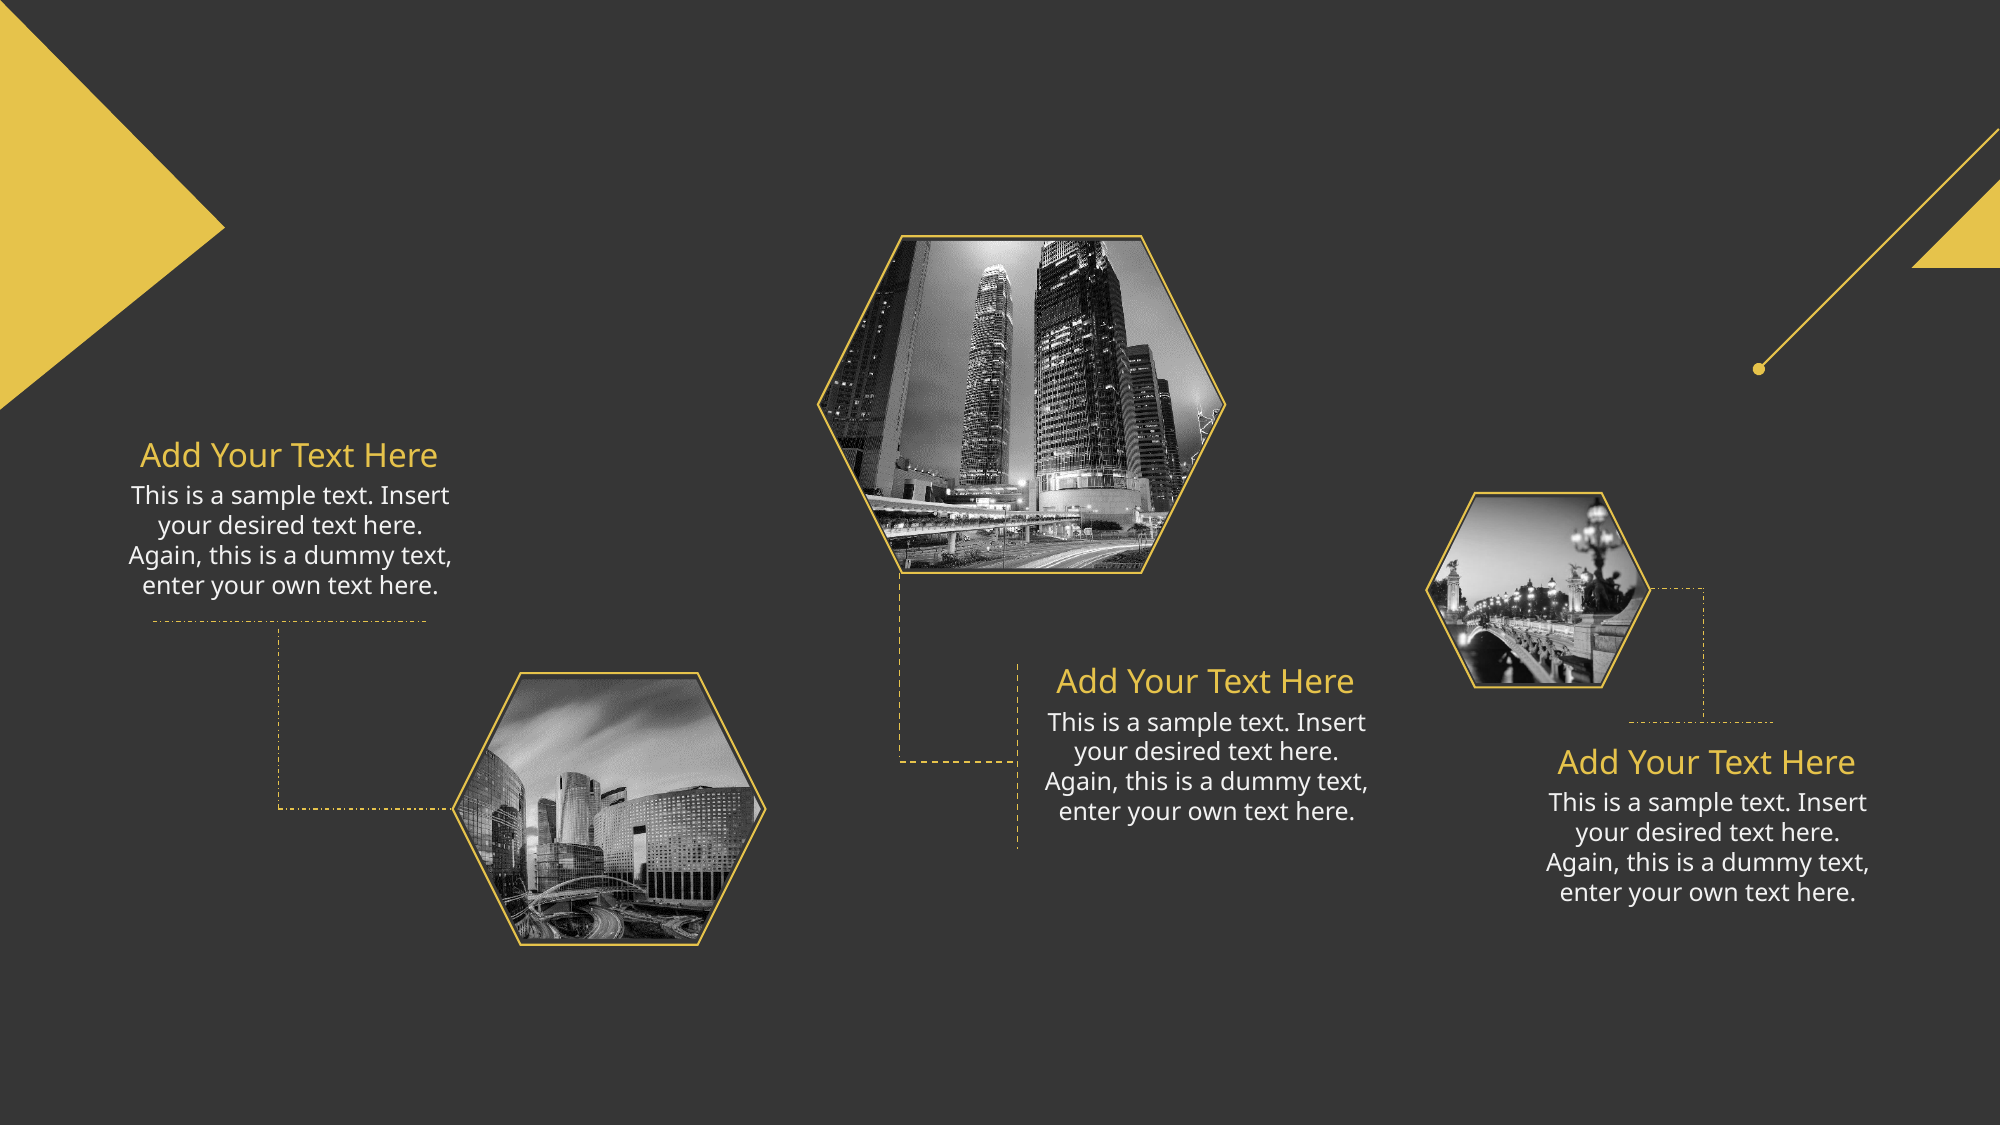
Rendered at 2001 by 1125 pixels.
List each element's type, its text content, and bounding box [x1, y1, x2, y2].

text_box [816, 397, 820, 412]
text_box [452, 673, 766, 945]
text_box [1223, 397, 1227, 412]
text_box Add Your Text Here [1525, 733, 1889, 778]
picture [820, 240, 1223, 569]
text_box Add Your Text Here [1024, 653, 1388, 698]
text_box Add Your Text Here [108, 427, 471, 472]
text_box This is a sample text. Insert your desired text here. Again, this is a dummy text, enter your own text here. [1525, 778, 1891, 914]
text_box [898, 235, 1145, 240]
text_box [152, 621, 451, 810]
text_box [1426, 492, 1651, 688]
text_box [0, 0, 227, 412]
text_box This is a sample text. Insert your desired text here. Again, this is a dummy text, enter your own text here. [107, 472, 474, 608]
text_box This is a sample text. Insert your desired text here. Again, this is a dummy text, enter your own text here. [1024, 698, 1390, 834]
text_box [1758, 128, 1999, 370]
text_box [898, 569, 1145, 574]
